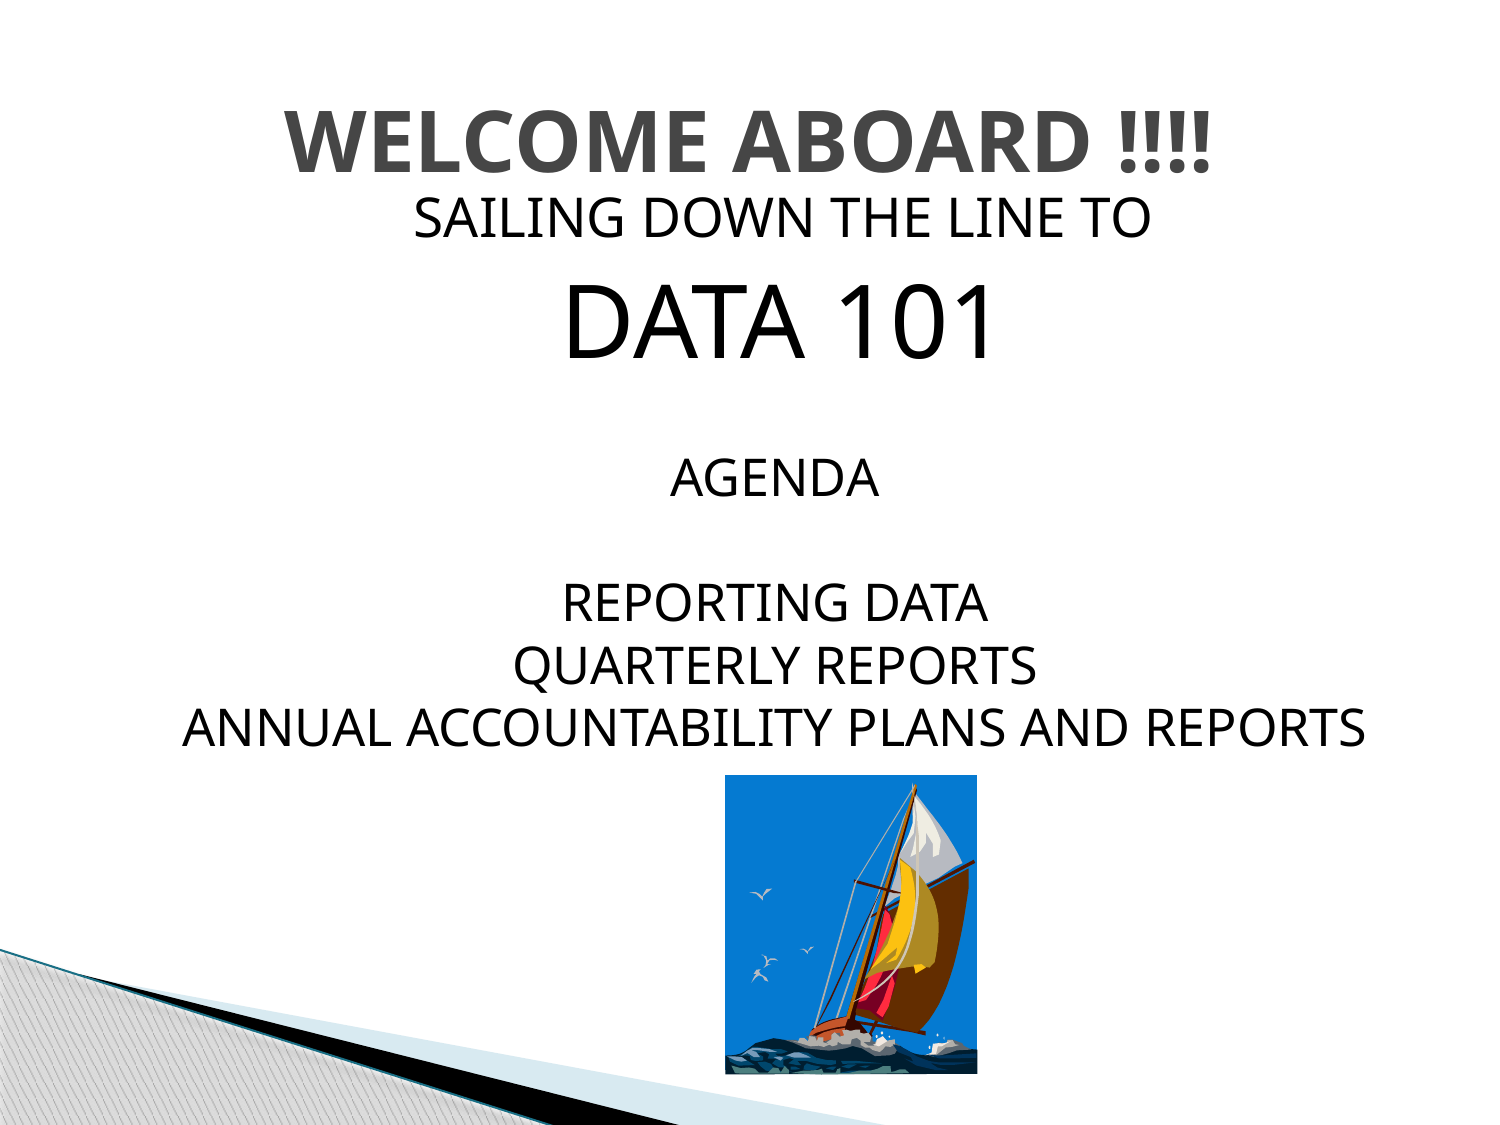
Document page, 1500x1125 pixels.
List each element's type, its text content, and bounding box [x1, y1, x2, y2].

list SAILING DOWN THE LINE TO DATA 101 [99, 174, 1450, 388]
title WELCOME ABOARD !!!! [75, 45, 1425, 233]
picture [724, 774, 978, 1075]
text_box AGENDA REPORTING DATA QUARTERLY REPORTS ANNUAL ACCOUNTABILITY PLANS AND REPORTS [112, 437, 1438, 765]
